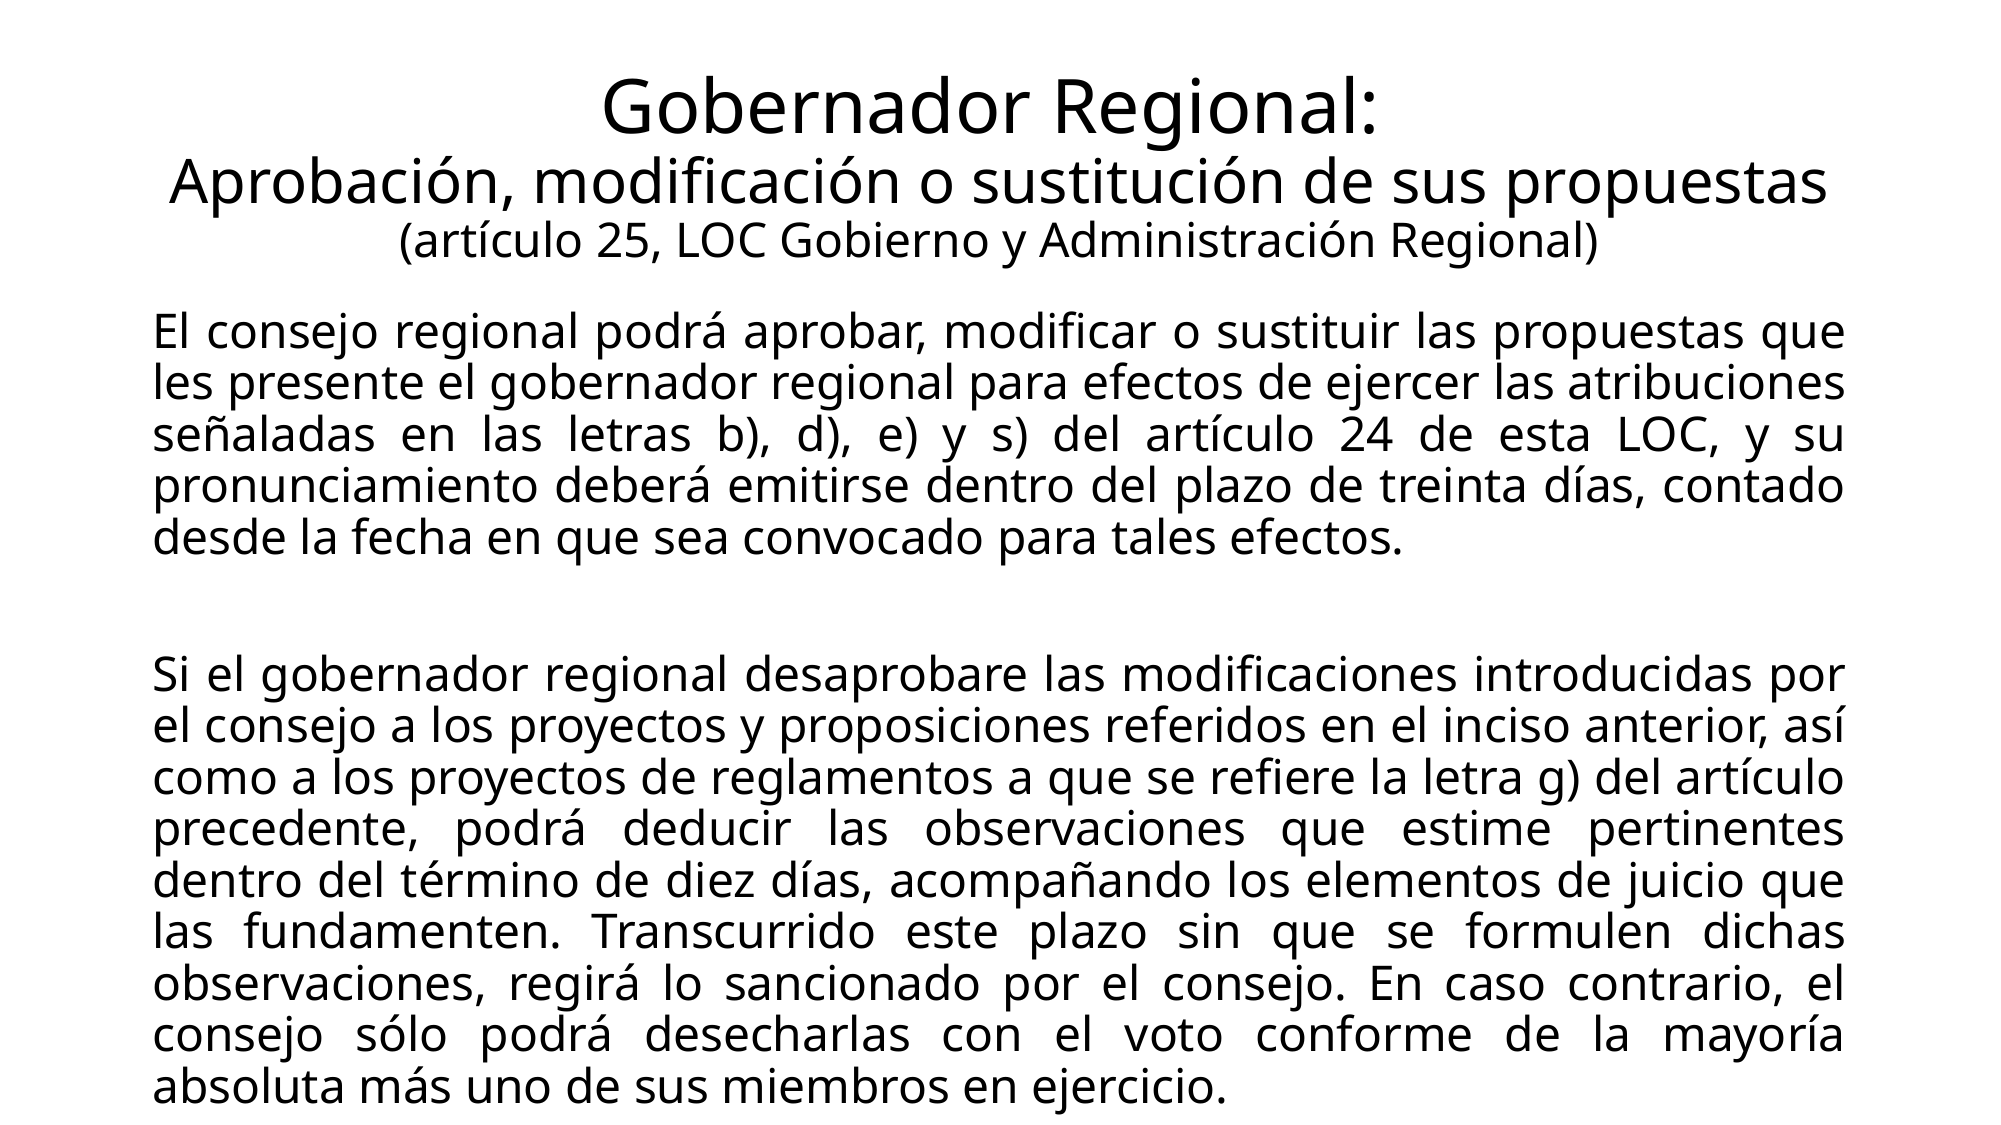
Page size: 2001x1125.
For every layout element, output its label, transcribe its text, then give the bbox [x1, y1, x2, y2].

list El consejo regional podrá aprobar, modificar o sustituir las propuestas que les presente el gobernador regional para efectos de ejercer las atribuciones señaladas en las letras b), d), e) y s) del artículo 24 de esta LOC, y su pronunciamiento deberá emitirse dentro del plazo de treinta días, contado desde la fecha en que sea convocado para tales efectos. Si el gobernador regional desaprobare las modificaciones introducidas por el consejo a los proyectos y proposiciones referidos en el inciso anterior, así como a los proyectos de reglamentos a que se refiere la letra g) del artículo precedente, podrá deducir las observaciones que estime pertinentes dentro del término de diez días, acompañando los elementos de juicio que las fundamenten. Transcurrido este plazo sin que se formulen dichas observaciones, regirá lo sancionado por el consejo. En caso contrario, el consejo sólo podrá desecharlas con el voto conforme de la mayoría absoluta más uno de sus miembros en ejercicio. [137, 299, 1863, 1125]
title Gobernador Regional: Aprobación, modificación o sustitución de sus propuestas (artículo 25, LOC Gobierno y Administración Regional) [137, 59, 1863, 278]
